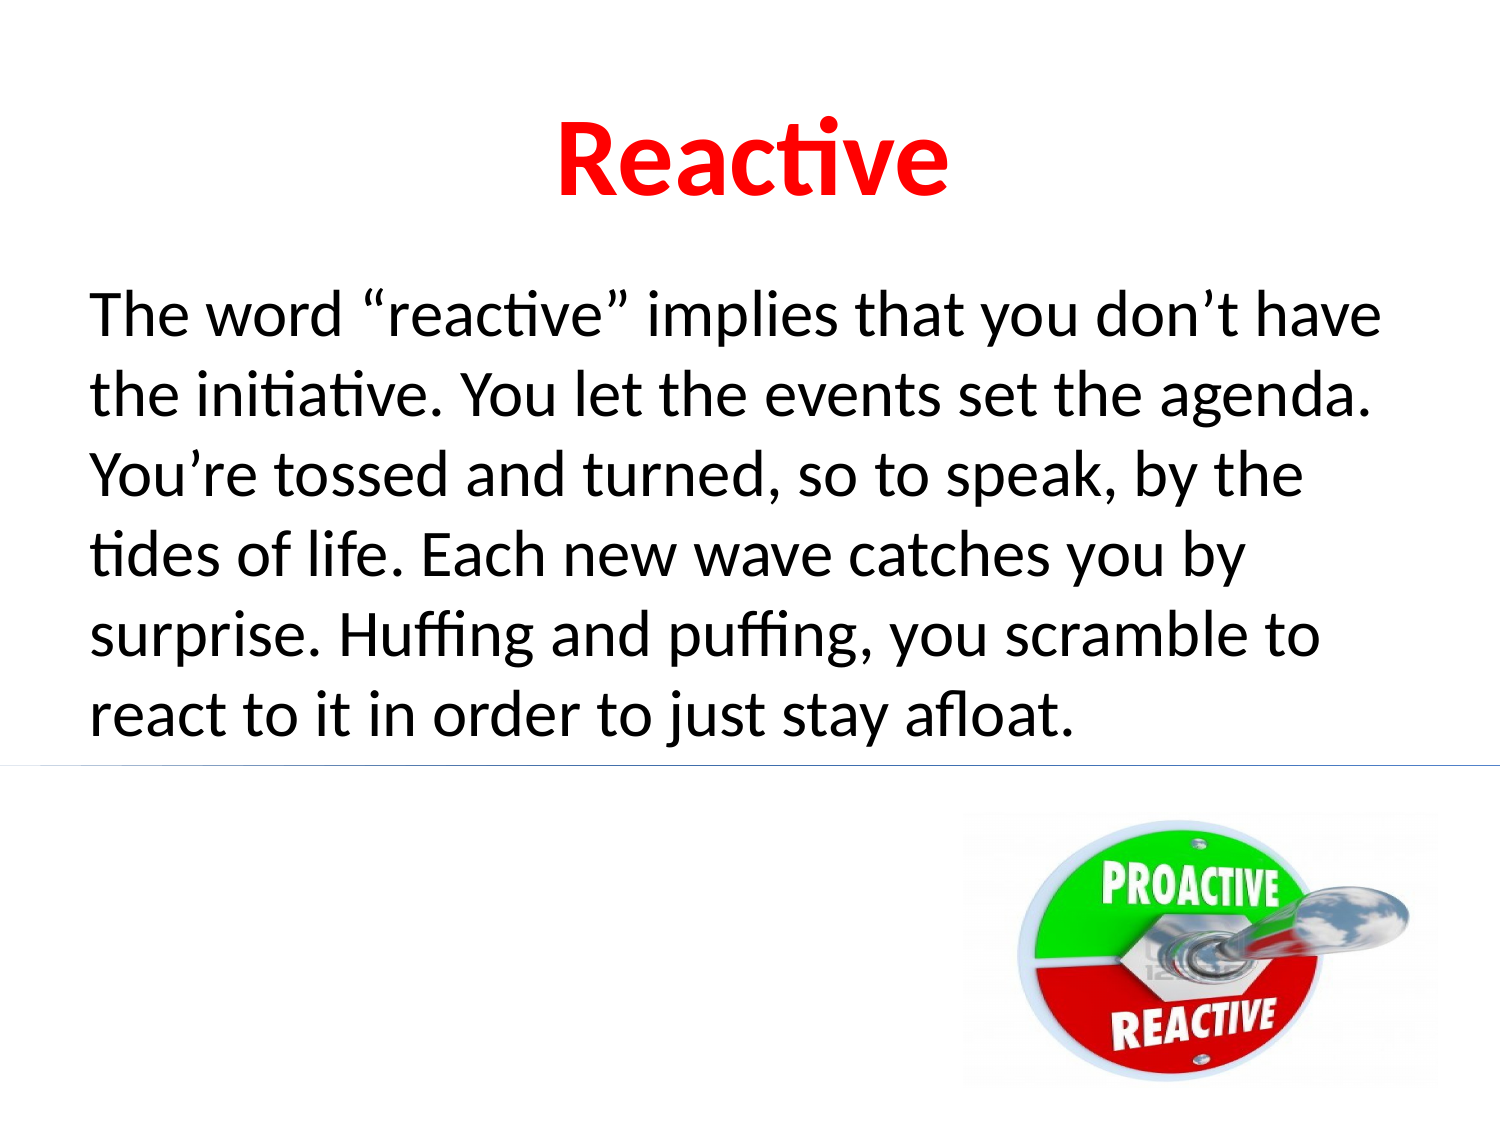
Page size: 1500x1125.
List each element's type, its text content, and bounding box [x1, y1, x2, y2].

text_box The word “reactive” implies that you don’t have the initiative. You let the events set the agenda. You’re tossed and turned, so to speak, by the tides of life. Each new wave catches you by surprise. Huffing and puffing, you scramble to react to it in order to just stay afloat. [74, 262, 1425, 757]
text_box Reactive [540, 74, 967, 225]
picture [963, 812, 1438, 1088]
